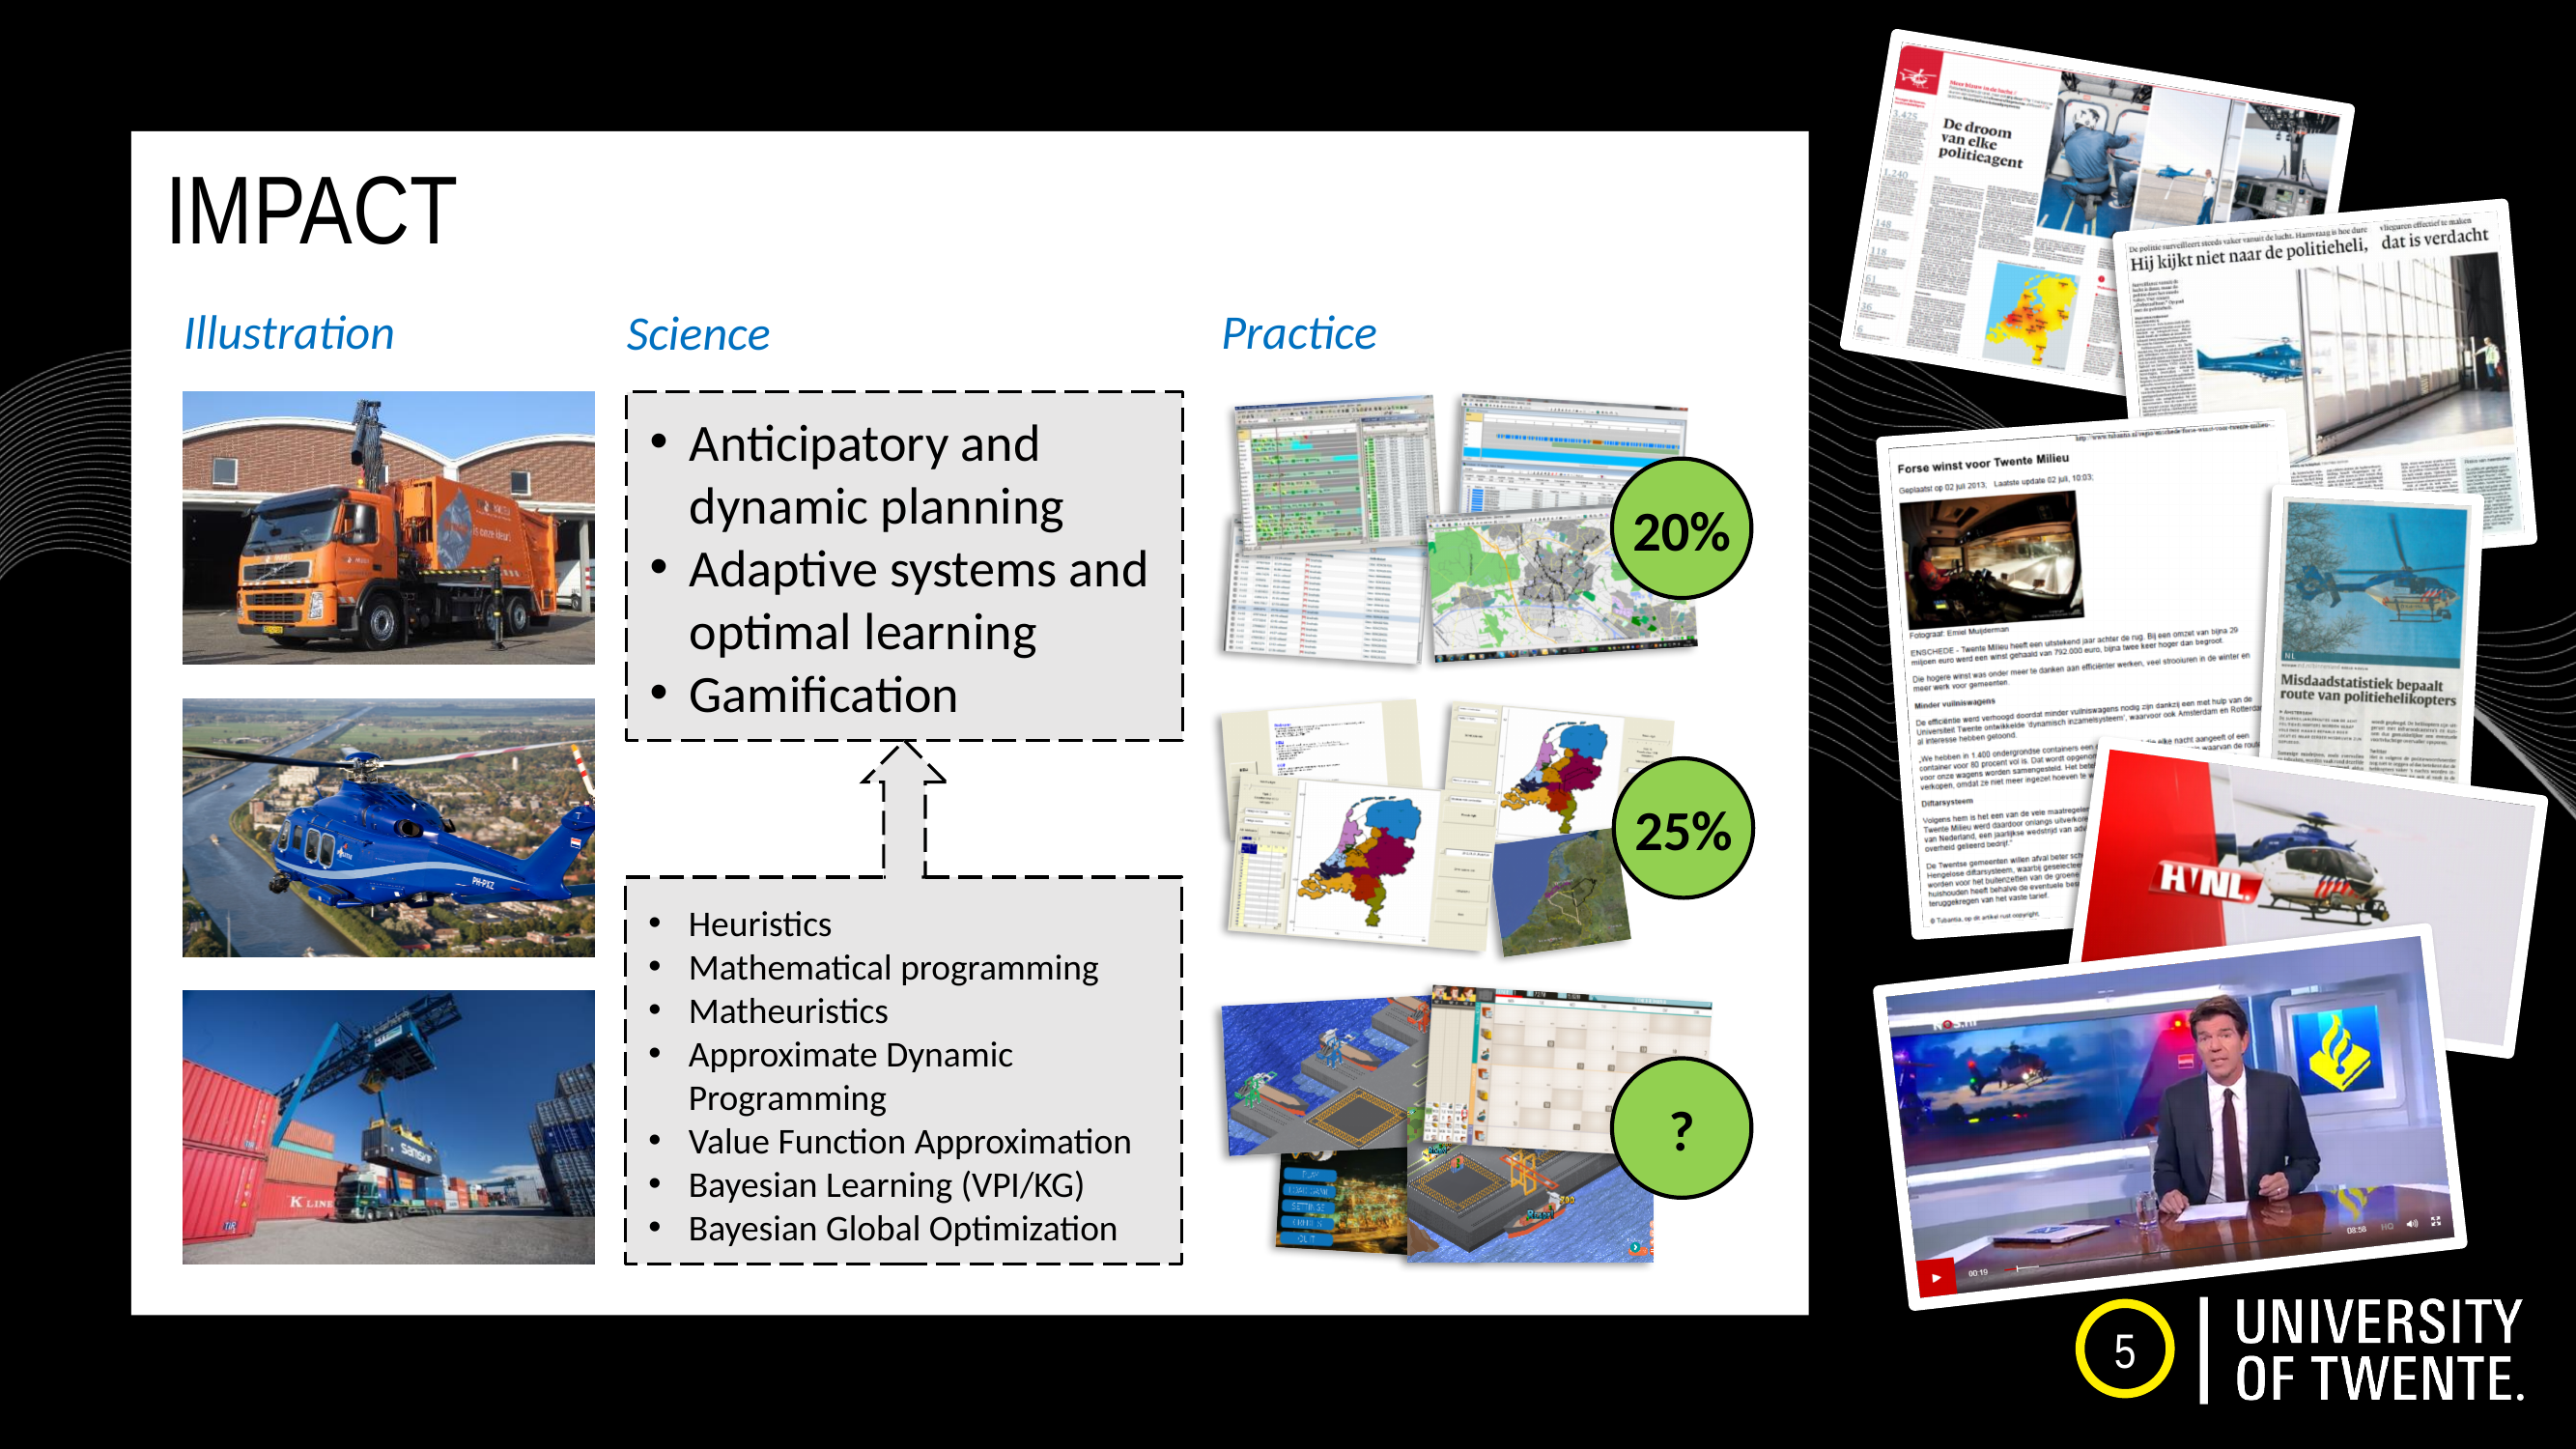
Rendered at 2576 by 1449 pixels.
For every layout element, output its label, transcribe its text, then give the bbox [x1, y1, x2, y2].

text_box 5 [2083, 1302, 2171, 1395]
text_box [130, 350, 581, 1316]
text_box Illustration [183, 300, 571, 389]
text_box | [2162, 1282, 2247, 1417]
picture [0, 0, 2576, 1449]
text_box IMPACT [130, 129, 581, 350]
